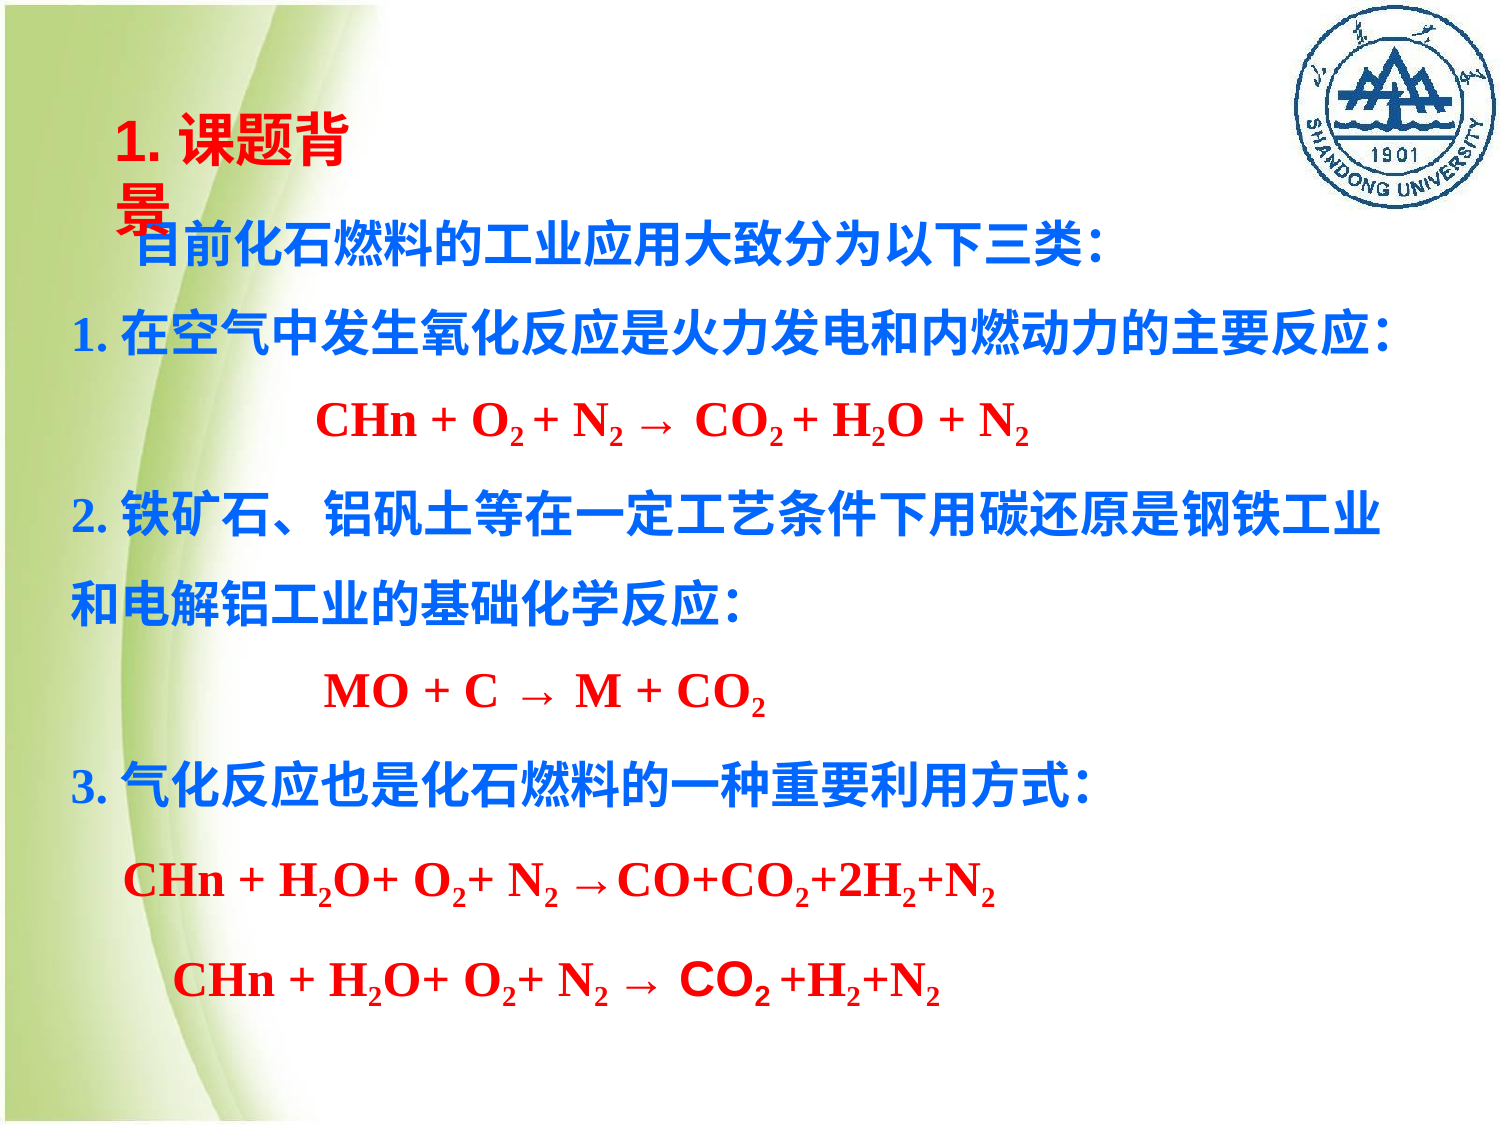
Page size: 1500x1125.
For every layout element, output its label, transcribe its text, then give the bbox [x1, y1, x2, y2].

text_box 目前化石燃料的工业应用大致分为以下三类： 1.在空气中发生氧化反应是火力发电和内燃动力的主要反应： CHn + O2 + N2 → CO2 + H2O + N2 2.铁矿石、铝矾土等在一定工艺条件下用碳还原是钢铁工业和电解铝工业的基础化学反应： MO + C → M + CO2 3.气化反应也是化石燃料的一种重要利用方式： CHn + H2O+ O2+ N2 →CO+CO2+2H2+N2 CHn + H2O+ O2+ N2 → CO2 +H2+N2 [68, 212, 1432, 1112]
picture [0, 0, 1500, 1125]
title 1.课题背景 [112, 103, 400, 291]
